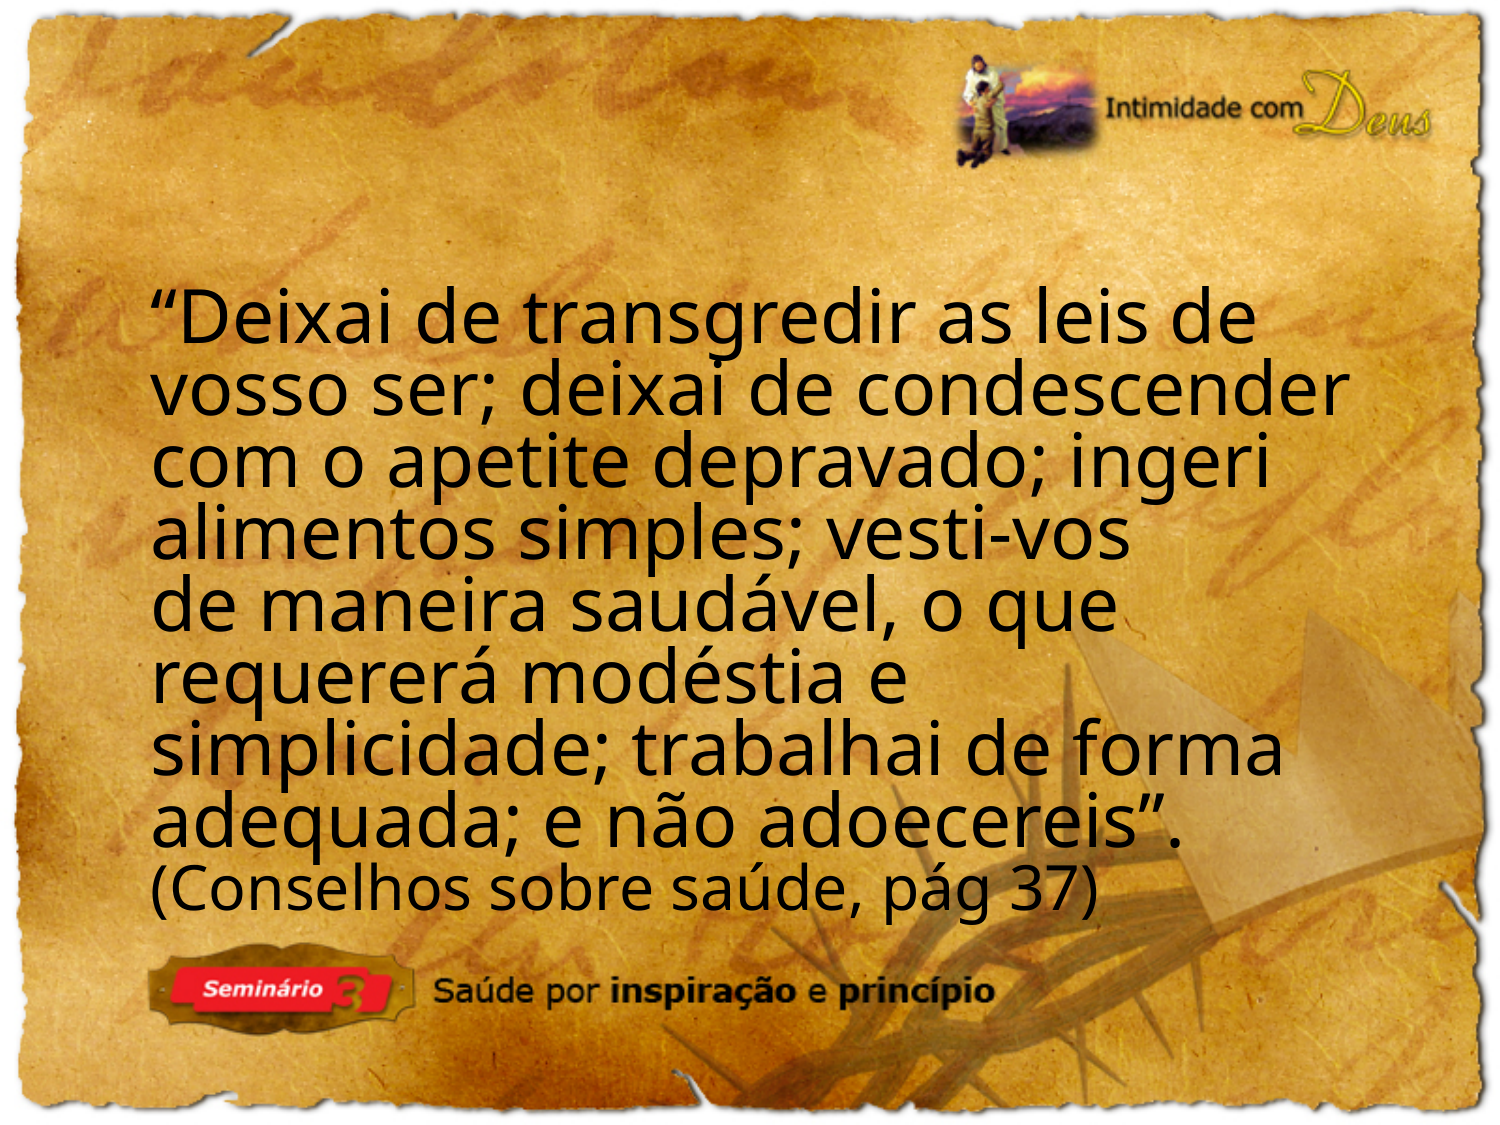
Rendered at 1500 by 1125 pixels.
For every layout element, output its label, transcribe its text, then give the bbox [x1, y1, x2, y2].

picture [0, 0, 1500, 1125]
text_box “Deixai de transgredir as leis de vosso ser; deixai de condescender com o apetite depravado; ingeri alimentos simples; vesti-vos de maneira saudável, o que requererá modéstia e simplicidade; trabalhai de forma adequada; e não adoecereis”. (Conselhos sobre saúde, pág 37) [135, 278, 1400, 930]
